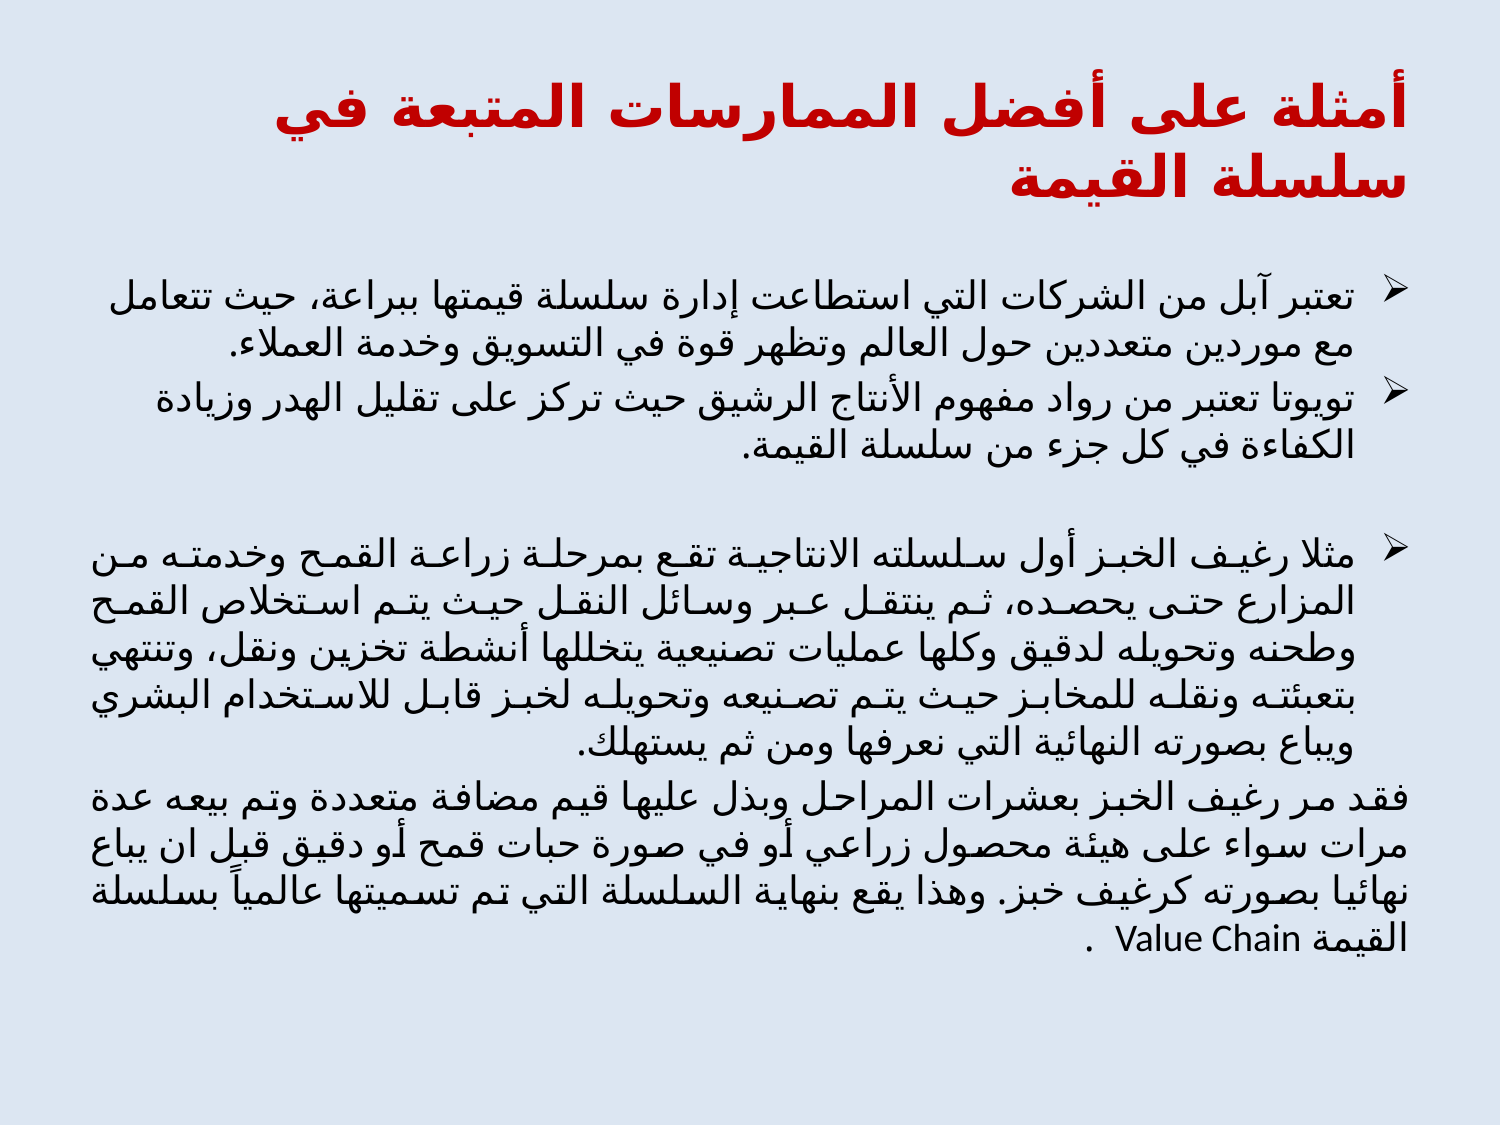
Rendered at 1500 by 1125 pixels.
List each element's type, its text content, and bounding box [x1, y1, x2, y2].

list تعتبر آبل من الشركات التي استطاعت إدارة سلسلة قيمتها ببراعة، حيث تتعامل مع موردين متعددين حول العالم وتظهر قوة في التسويق وخدمة العملاء. تويوتا تعتبر من رواد مفهوم الأنتاج الرشيق حيث تركز على تقليل الهدر وزيادة الكفاءة في كل جزء من سلسلة القيمة. مثلا رغيف الخبز أول سلسلته الانتاجية تقع بمرحلة زراعة القمح وخدمته من المزارع حتى يحصده، ثم ينتقل عبر وسائل النقل حيث يتم استخلاص القمح وطحنه وتحويله لدقيق وكلها عمليات تصنيعية يتخللها أنشطة تخزين ونقل، وتنتهي بتعبئته ونقله للمخابز حيث يتم تصنيعه وتحويله لخبز قابل للاستخدام البشري ويباع بصورته النهائية التي نعرفها ومن ثم يستهلك. فقد مر رغيف الخبز بعشرات المراحل وبذل عليها قيم مضافة متعددة وتم بيعه عدة مرات سواء على هيئة محصول زراعي أو في صورة حبات قمح أو دقيق قبل ان يباع نهائيا بصورته كرغيف خبز. وهذا يقع بنهاية السلسلة التي تم تسميتها عالمياً بسلسلة القيمة Value Chain . [75, 262, 1425, 1005]
title أمثلة على أفضل الممارسات المتبعة في سلسلة القيمة [75, 45, 1425, 233]
